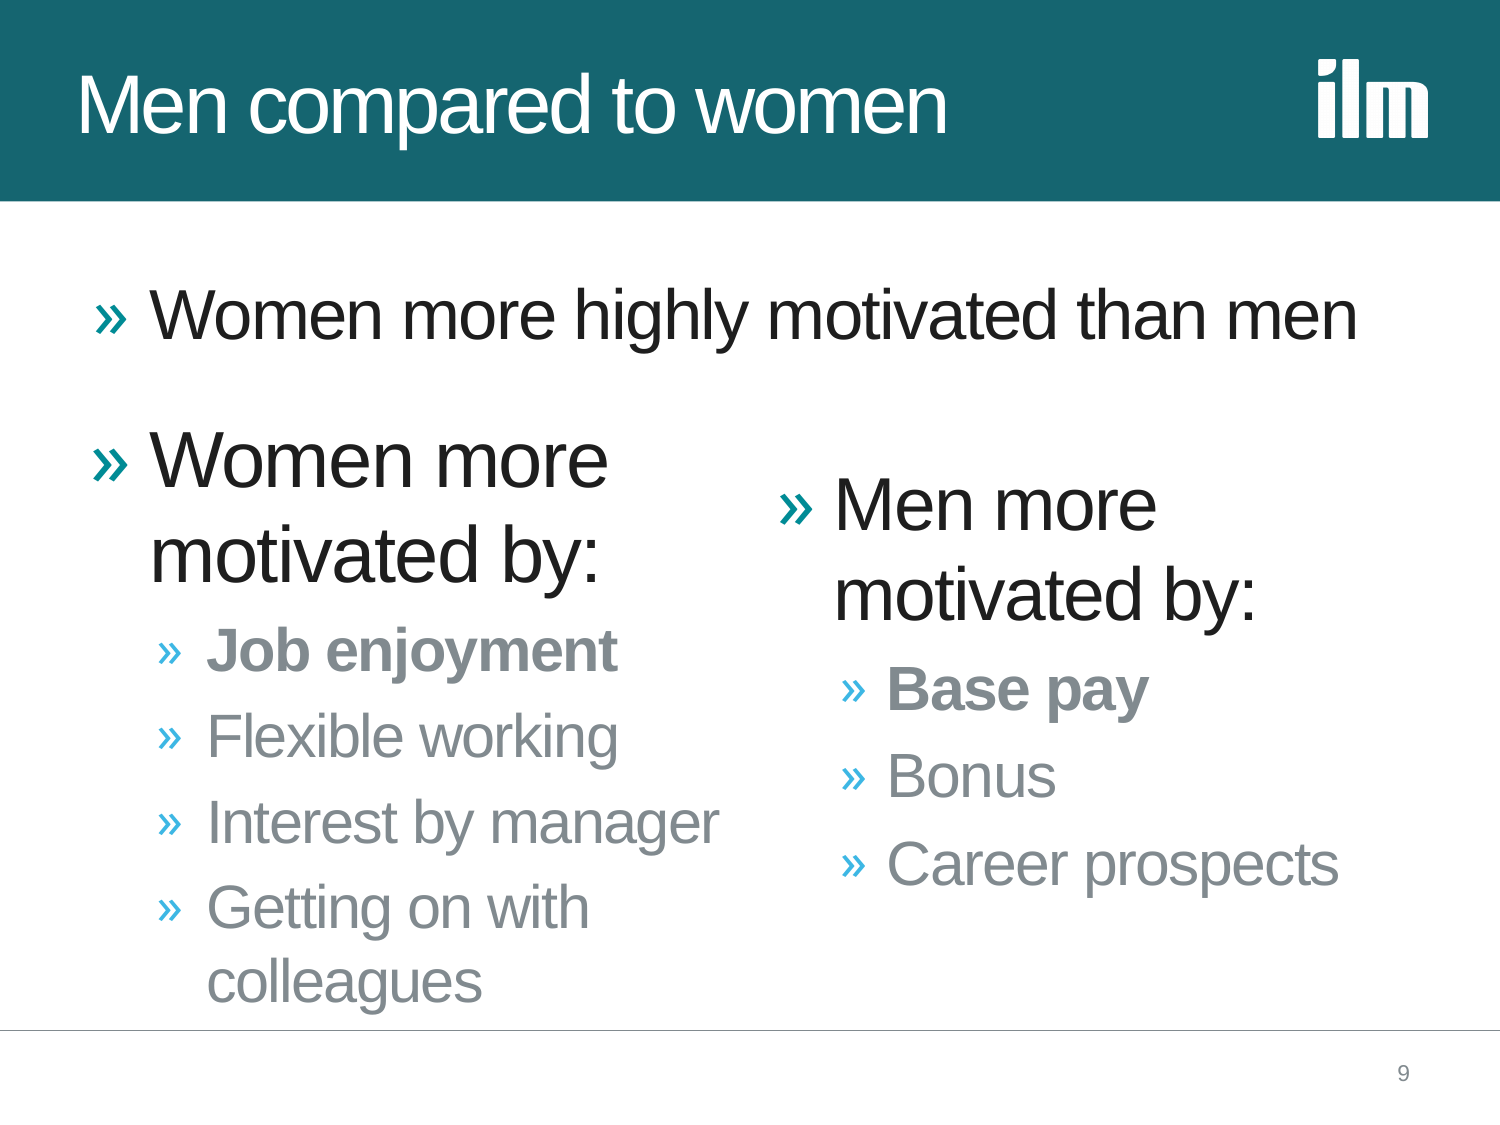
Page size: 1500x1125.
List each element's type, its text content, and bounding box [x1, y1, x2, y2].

title Men compared to women [75, 27, 1264, 173]
slide_number 9 [1074, 1042, 1425, 1103]
list Men more motivated by: Base pay Bonus Career prospects [761, 447, 1425, 1029]
list Women more motivated by: Job enjoyment Flexible working Interest by manager Getting on with colleagues [75, 399, 738, 1029]
picture [1318, 59, 1428, 138]
text_box Women more highly motivated than men [78, 244, 1431, 379]
